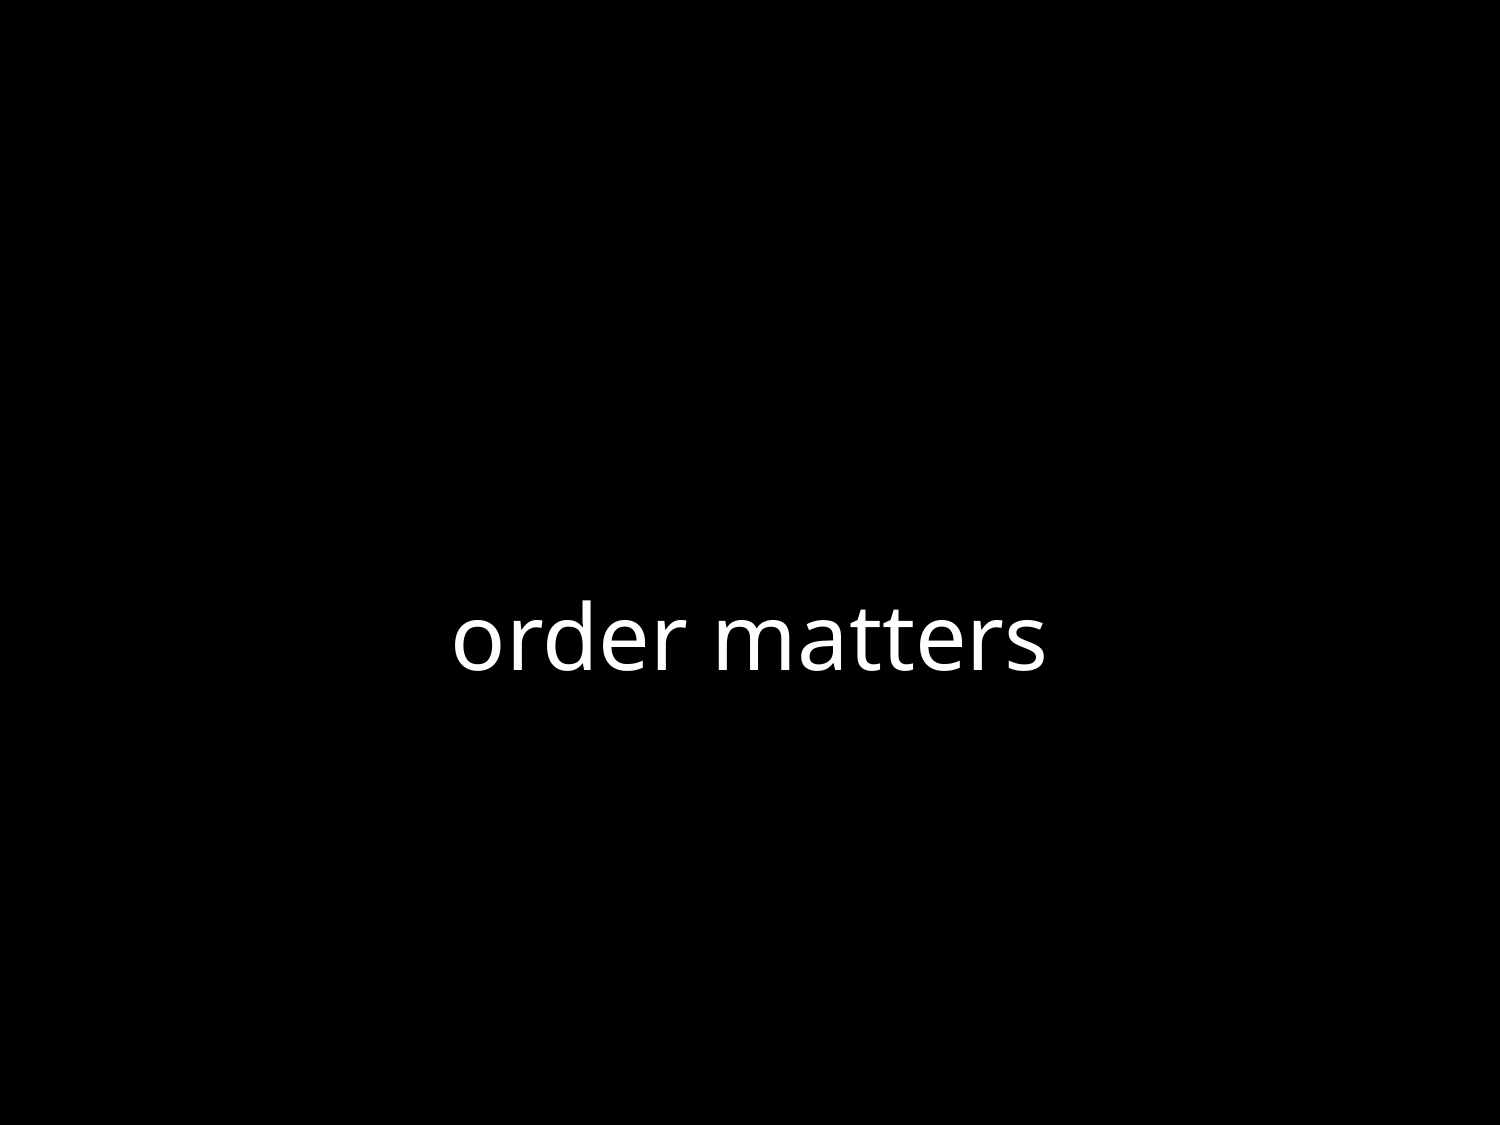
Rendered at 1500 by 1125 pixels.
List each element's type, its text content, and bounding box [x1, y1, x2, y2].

list order matters [75, 262, 1425, 1005]
